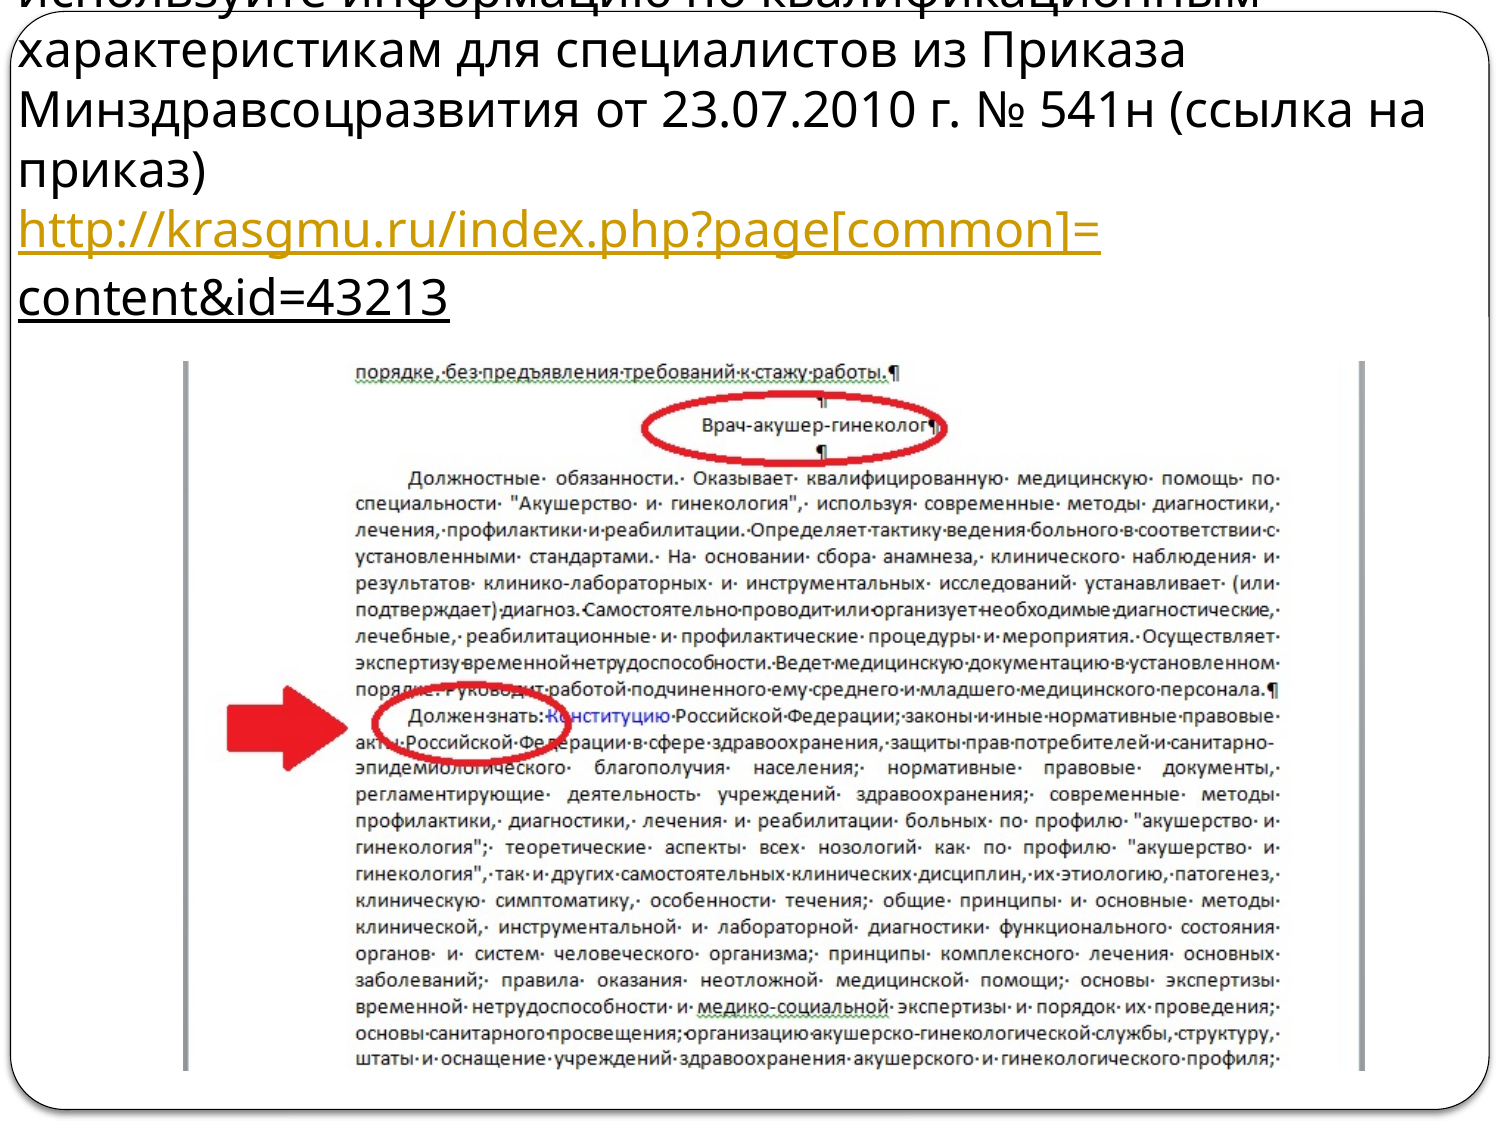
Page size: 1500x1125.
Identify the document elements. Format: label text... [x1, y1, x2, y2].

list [182, 361, 1365, 1071]
title Для заполнения колонок «знать», «уметь», «владеть» используйте информацию по квалификационным характеристикам для специалистов из Приказа Минздравсоцразвития от 23.07.2010 г. № 541н (ссылка на приказ) http://krasgmu.ru/index.php?page[common]=content&id=43213 [3, 42, 1500, 409]
